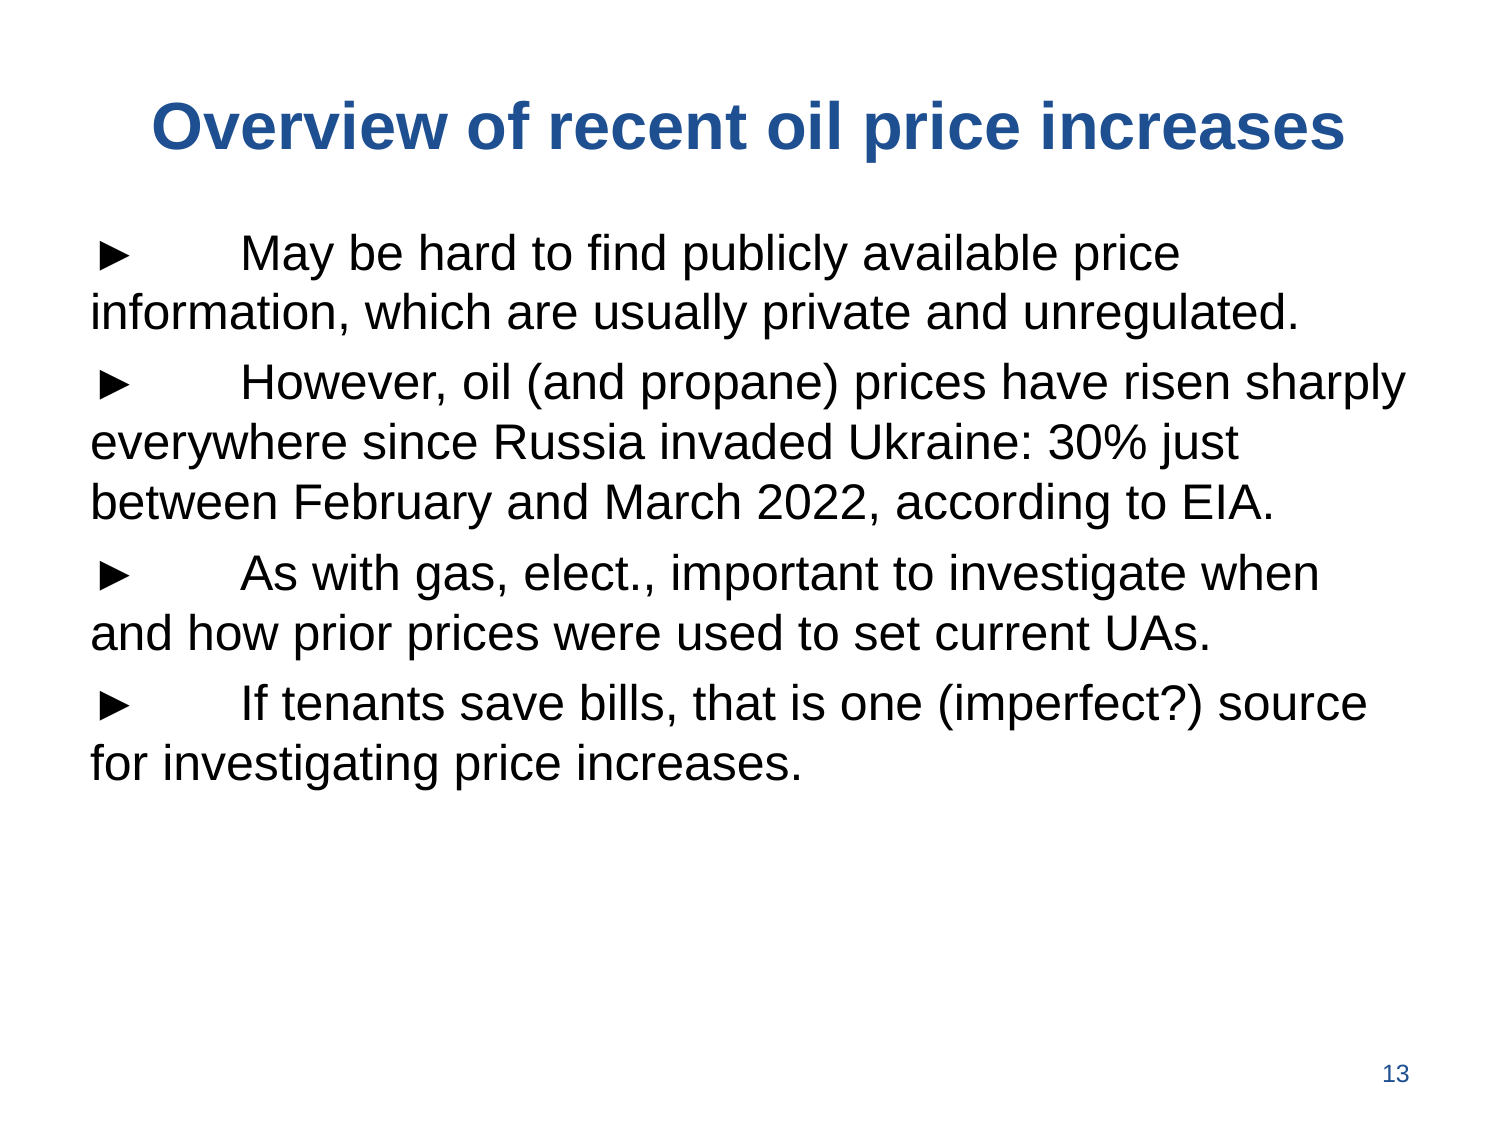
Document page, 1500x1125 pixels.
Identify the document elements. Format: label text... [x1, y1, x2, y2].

list ► May be hard to find publicly available price information, which are usually private and unregulated. ► However, oil (and propane) prices have risen sharply everywhere since Russia invaded Ukraine: 30% just between February and March 2022, according to EIA. ► As with gas, elect., important to investigate when and how prior prices were used to set current UAs. ► If tenants save bills, that is one (imperfect?) source for investigating price increases. [75, 212, 1425, 1005]
slide_number 13 [1074, 1042, 1425, 1103]
title Overview of recent oil price increases [75, 45, 1425, 200]
